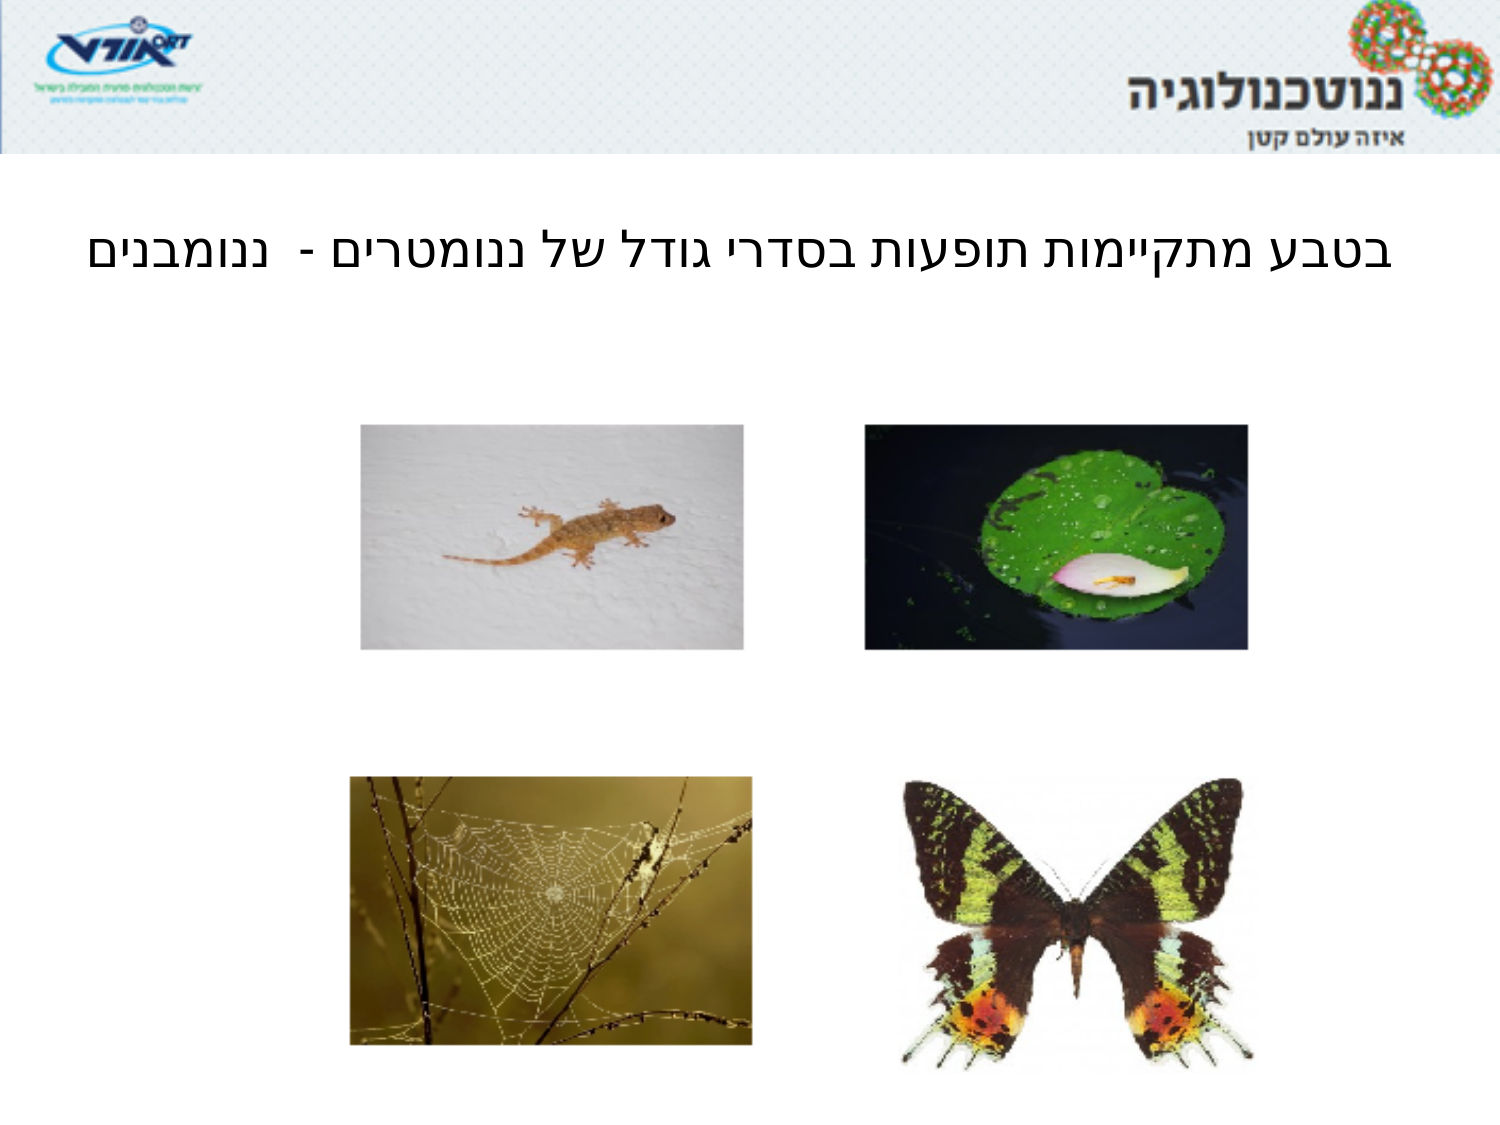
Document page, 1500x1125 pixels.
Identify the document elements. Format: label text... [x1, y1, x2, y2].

title בטבע מתקיימות תופעות בסדרי גודל של ננומטרים - ננומבנים [64, 184, 1415, 372]
picture [0, 0, 1500, 154]
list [241, 393, 1306, 1125]
